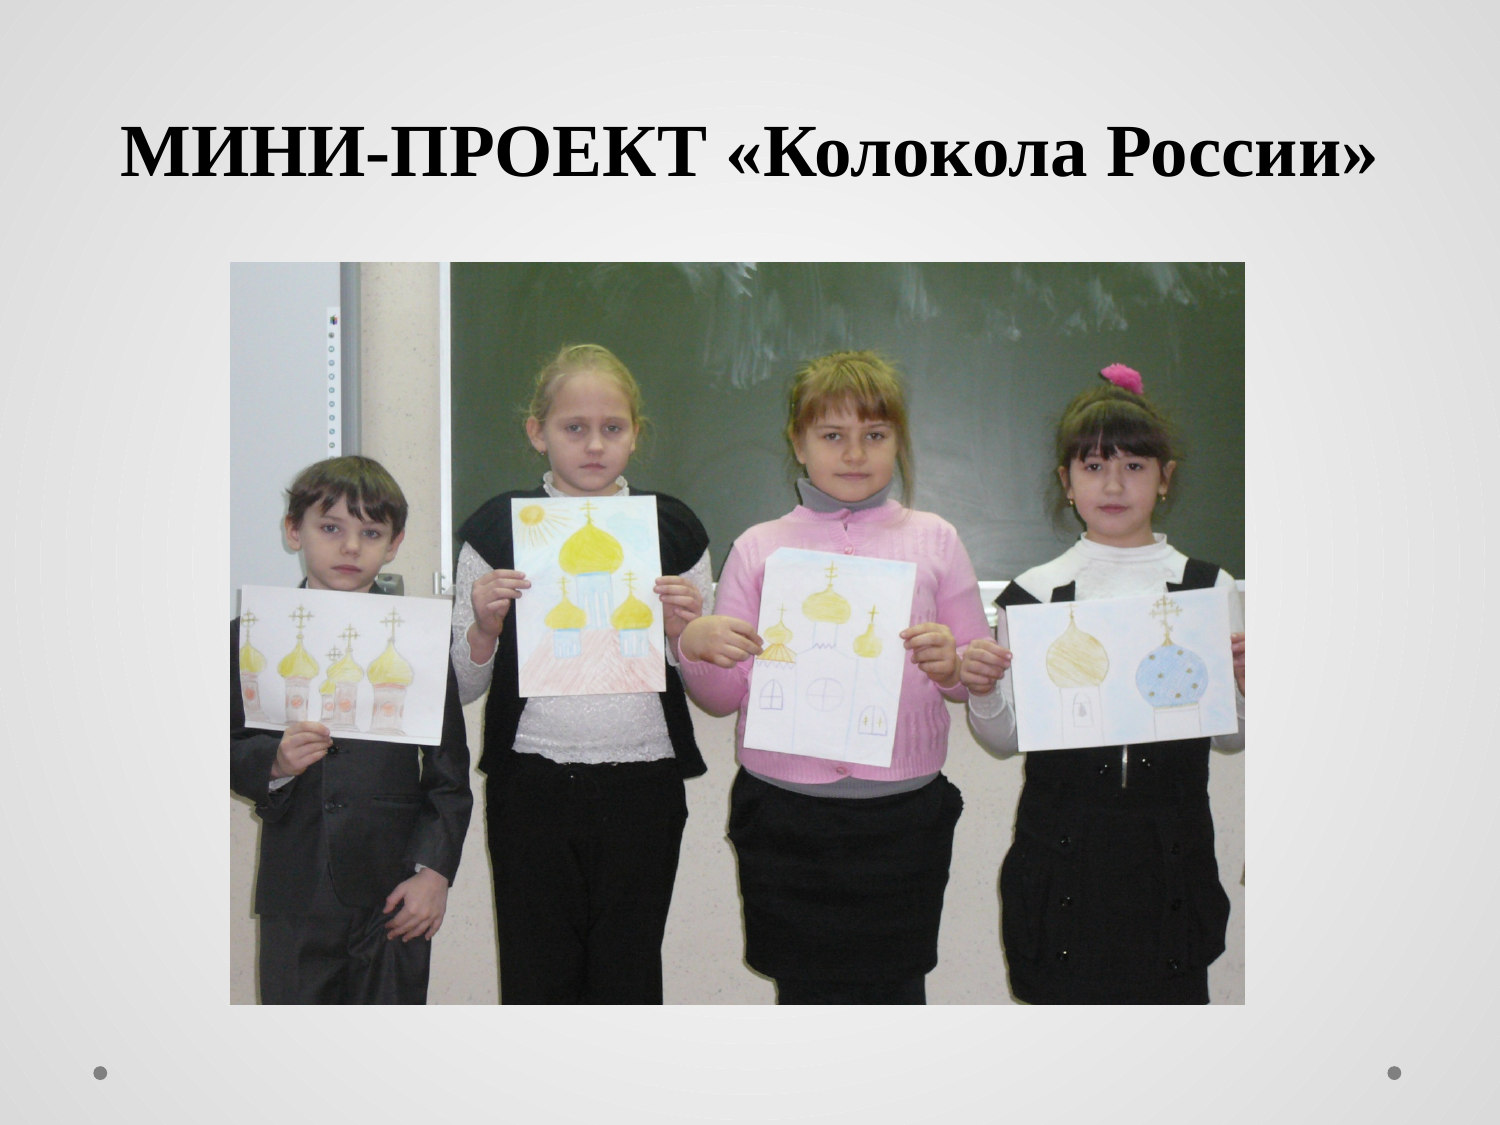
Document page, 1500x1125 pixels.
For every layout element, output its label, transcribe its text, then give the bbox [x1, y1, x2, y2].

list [229, 262, 1246, 1006]
title МИНИ-ПРОЕКТ «Колокола России» [75, 46, 1425, 200]
